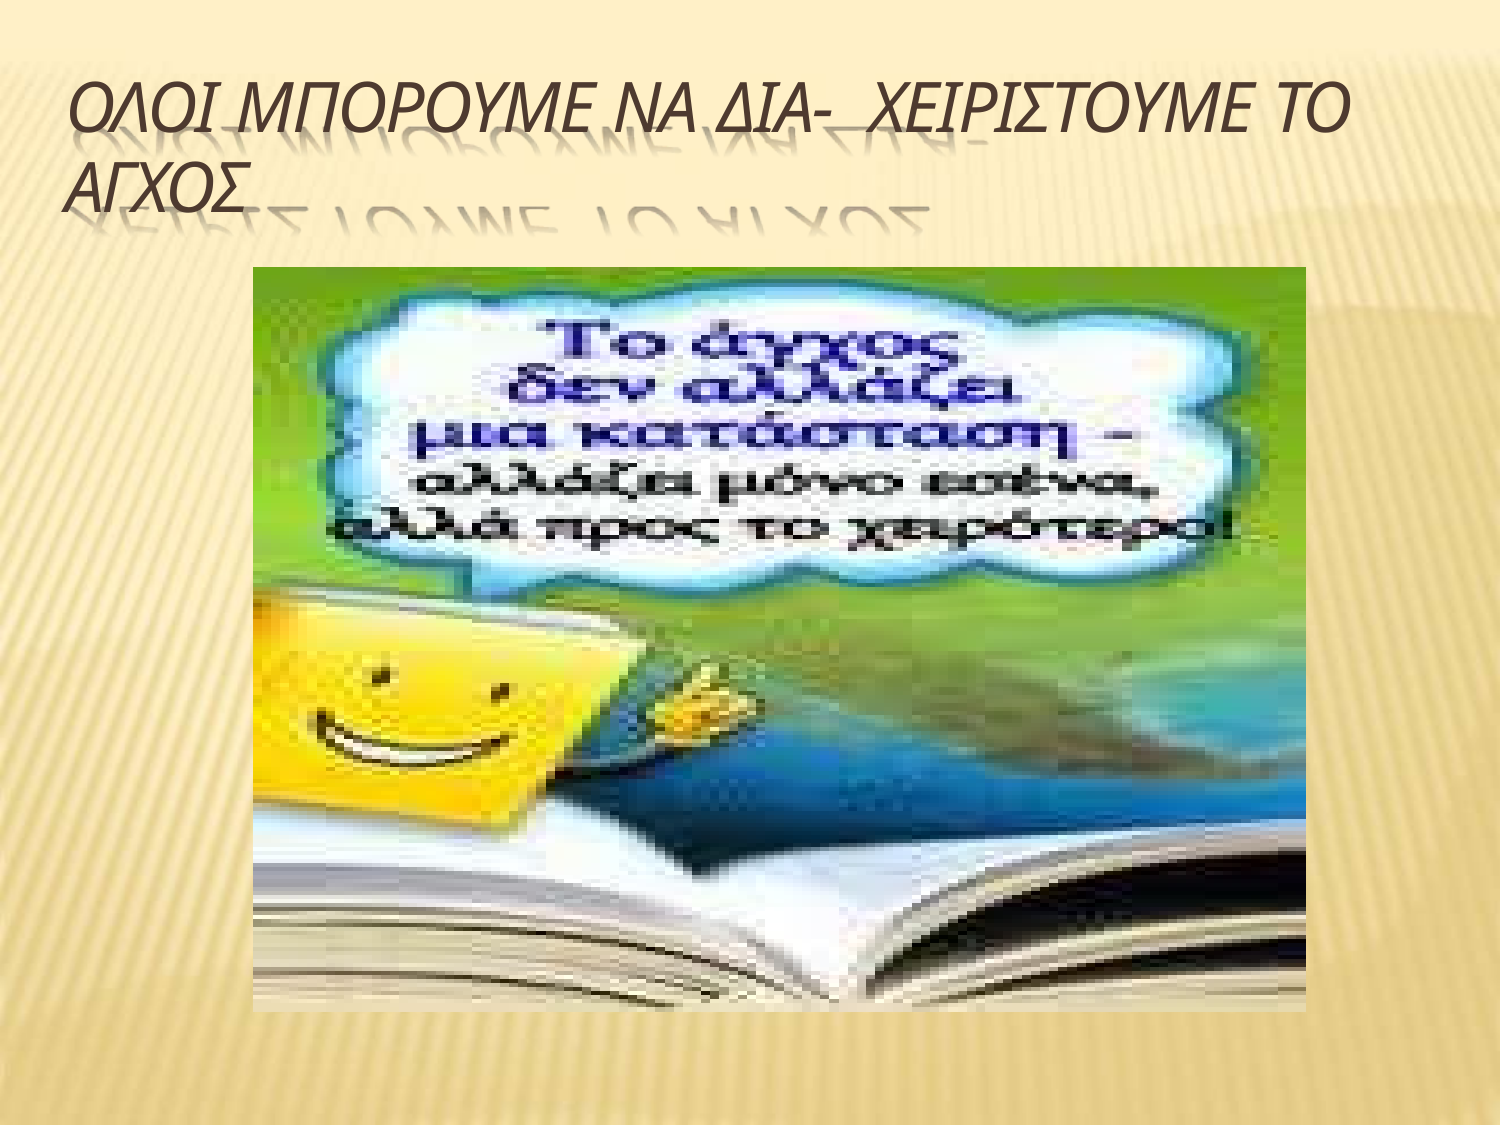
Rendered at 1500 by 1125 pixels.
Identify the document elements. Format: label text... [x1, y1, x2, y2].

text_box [23, 125, 1500, 284]
picture [0, 0, 1500, 1125]
title ΟΛΟΙ ΜΠΟΡΟΥΜΕ ΝΑ ΔΙΑ- ΧΕΙΡΙΣΤΟΥΜΕ ΤΟ ΑΓΧΟΣ [62, 58, 1437, 124]
